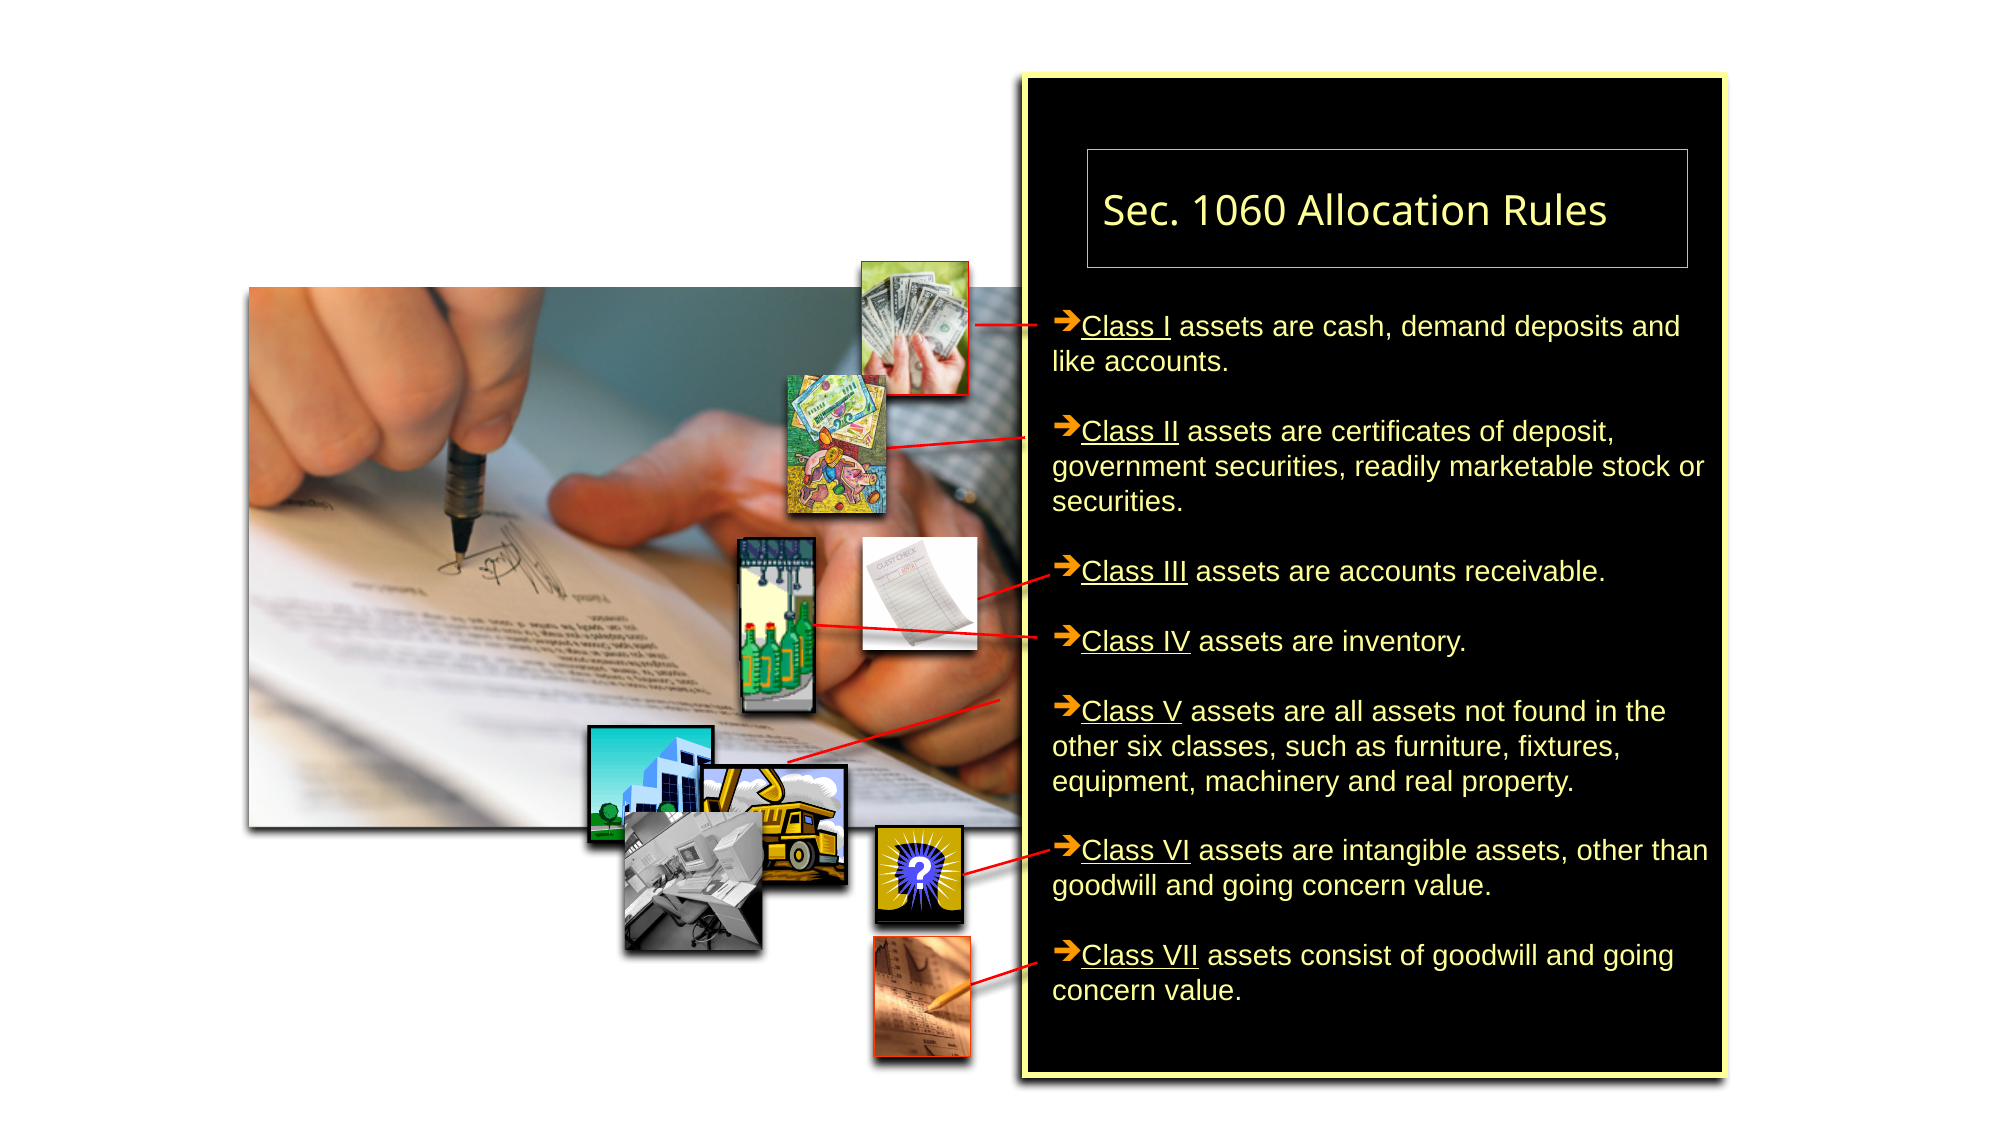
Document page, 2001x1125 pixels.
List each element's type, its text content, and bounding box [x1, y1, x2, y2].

picture [249, 262, 1026, 951]
text_box [1025, 652, 1037, 857]
title Sec. 1060 Allocation Rules [1087, 149, 1688, 268]
text_box [1025, 979, 1725, 1075]
text_box [1025, 75, 1725, 325]
text_box [1025, 869, 1037, 966]
text_box [1029, 595, 1037, 637]
text_box [1029, 339, 1037, 581]
picture [874, 937, 971, 1057]
text_box Class I assets are cash, demand deposits and like accounts. Class II assets are certificates of deposit, government securities, readily marketable stock or securities. Class III assets are accounts receivable. Class IV assets are inventory. Class V assets are all assets not found in the other six classes, such as furniture, fixtures, equipment, machinery and real property. Class VI assets are intangible assets, other than goodwill and going concern value. Class VII assets consist of goodwill and going concern value. [1037, 299, 1725, 1054]
